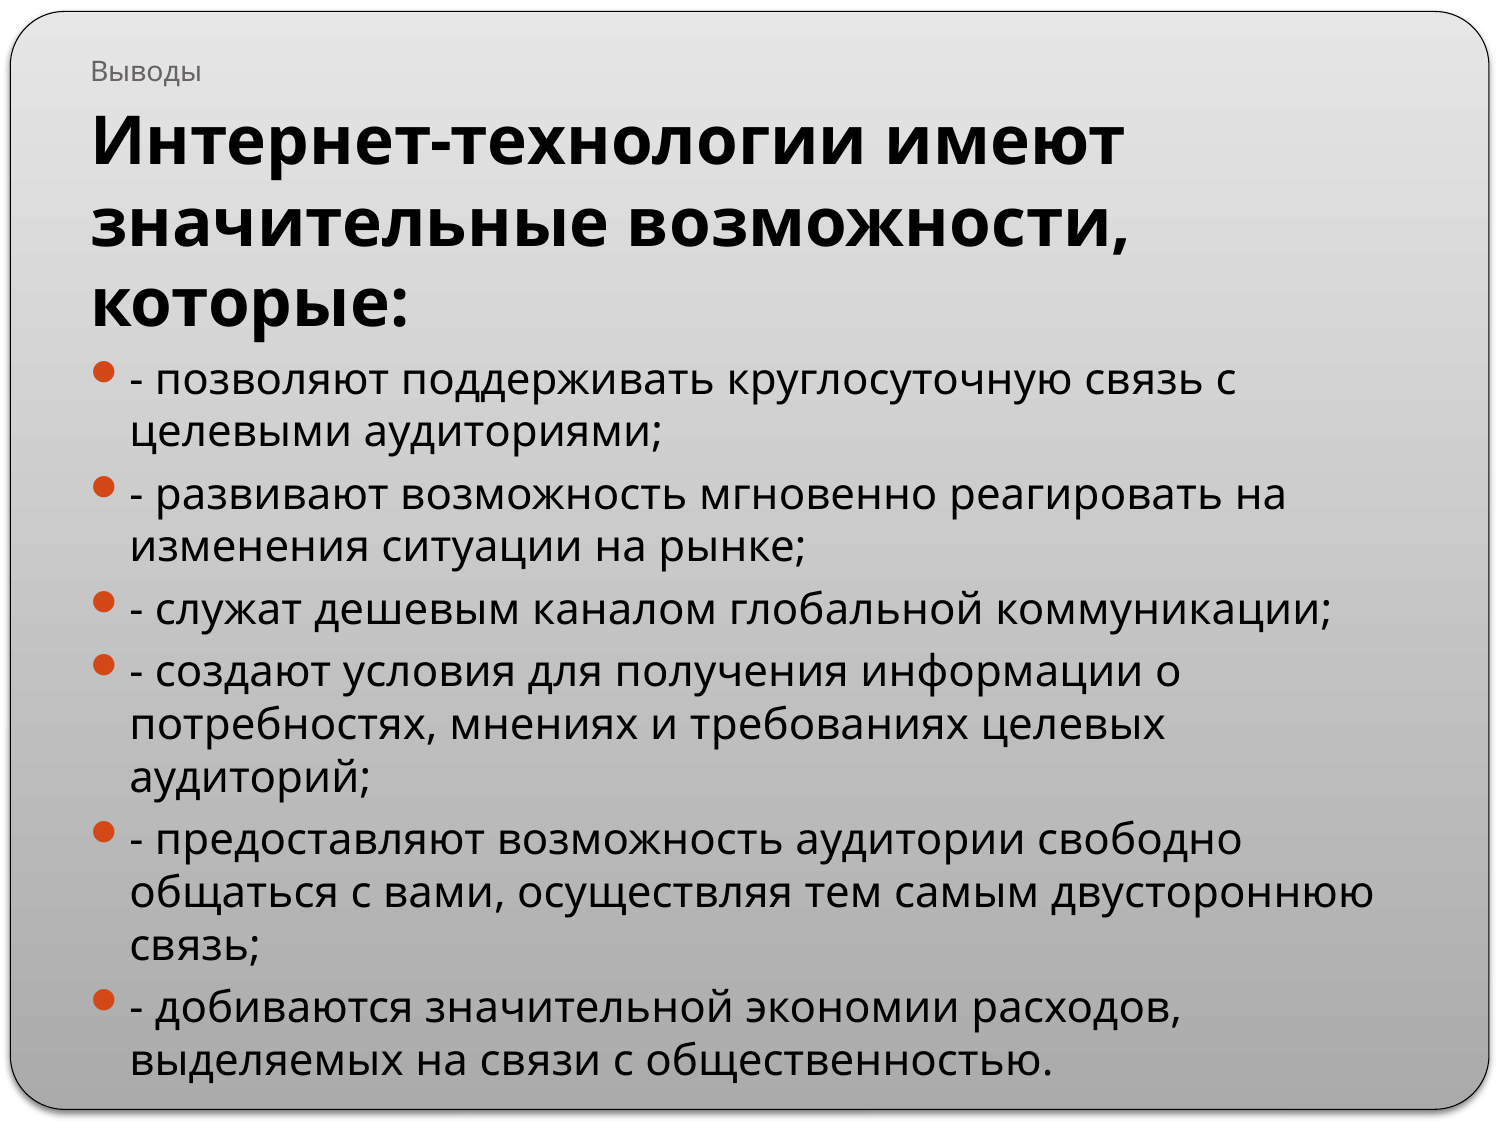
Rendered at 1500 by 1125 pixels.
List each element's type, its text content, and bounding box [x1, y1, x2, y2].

title Выводы [75, 45, 1425, 90]
list Интернет-технологии имеют значительные возможности, которые: - позволяют поддерживать круглосуточную связь с целевыми аудиториями; - развивают возможность мгновенно реагировать на изменения ситуации на рынке; - служат дешевым каналом глобальной коммуникации; - создают условия для получения информации о потребностях, мнениях и требованиях целевых аудиторий; - предоставляют возможность аудитории свободно общаться с вами, осуществляя тем самым двустороннюю связь; - добиваются значительной экономии расходов, выделяемых на связи с общественностью. [75, 90, 1425, 1094]
